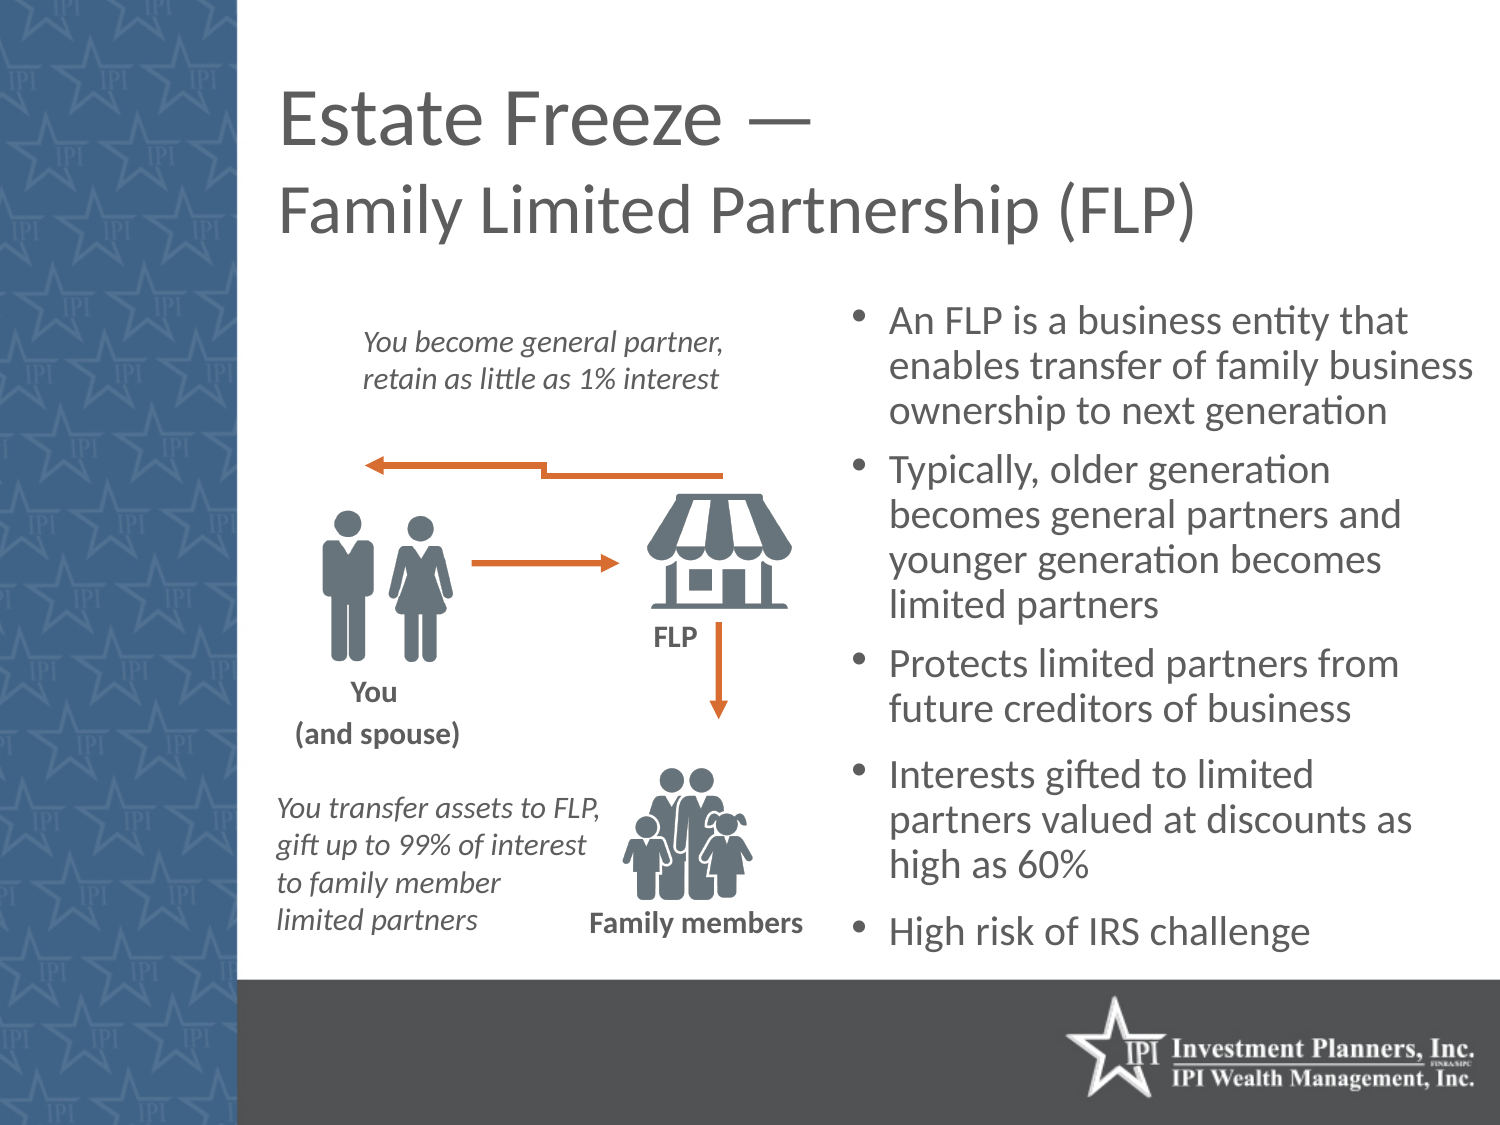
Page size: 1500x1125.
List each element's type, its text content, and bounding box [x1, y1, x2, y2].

text_box Protects limited partners from future creditors of business [837, 634, 1447, 736]
text_box Typically, older generation becomes general partners and younger generation becomes limited partners [837, 440, 1447, 634]
title Estate Freeze — Family Limited Partnership (FLP) [263, 54, 1461, 255]
text_box Interests gifted to limited partners valued at discounts as high as 60% [837, 745, 1447, 901]
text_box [261, 314, 833, 955]
text_box High risk of IRS challenge [836, 902, 1447, 994]
picture [0, 0, 1500, 1125]
list An FLP is a business entity that enables transfer of family business ownership to next generation [836, 290, 1500, 486]
